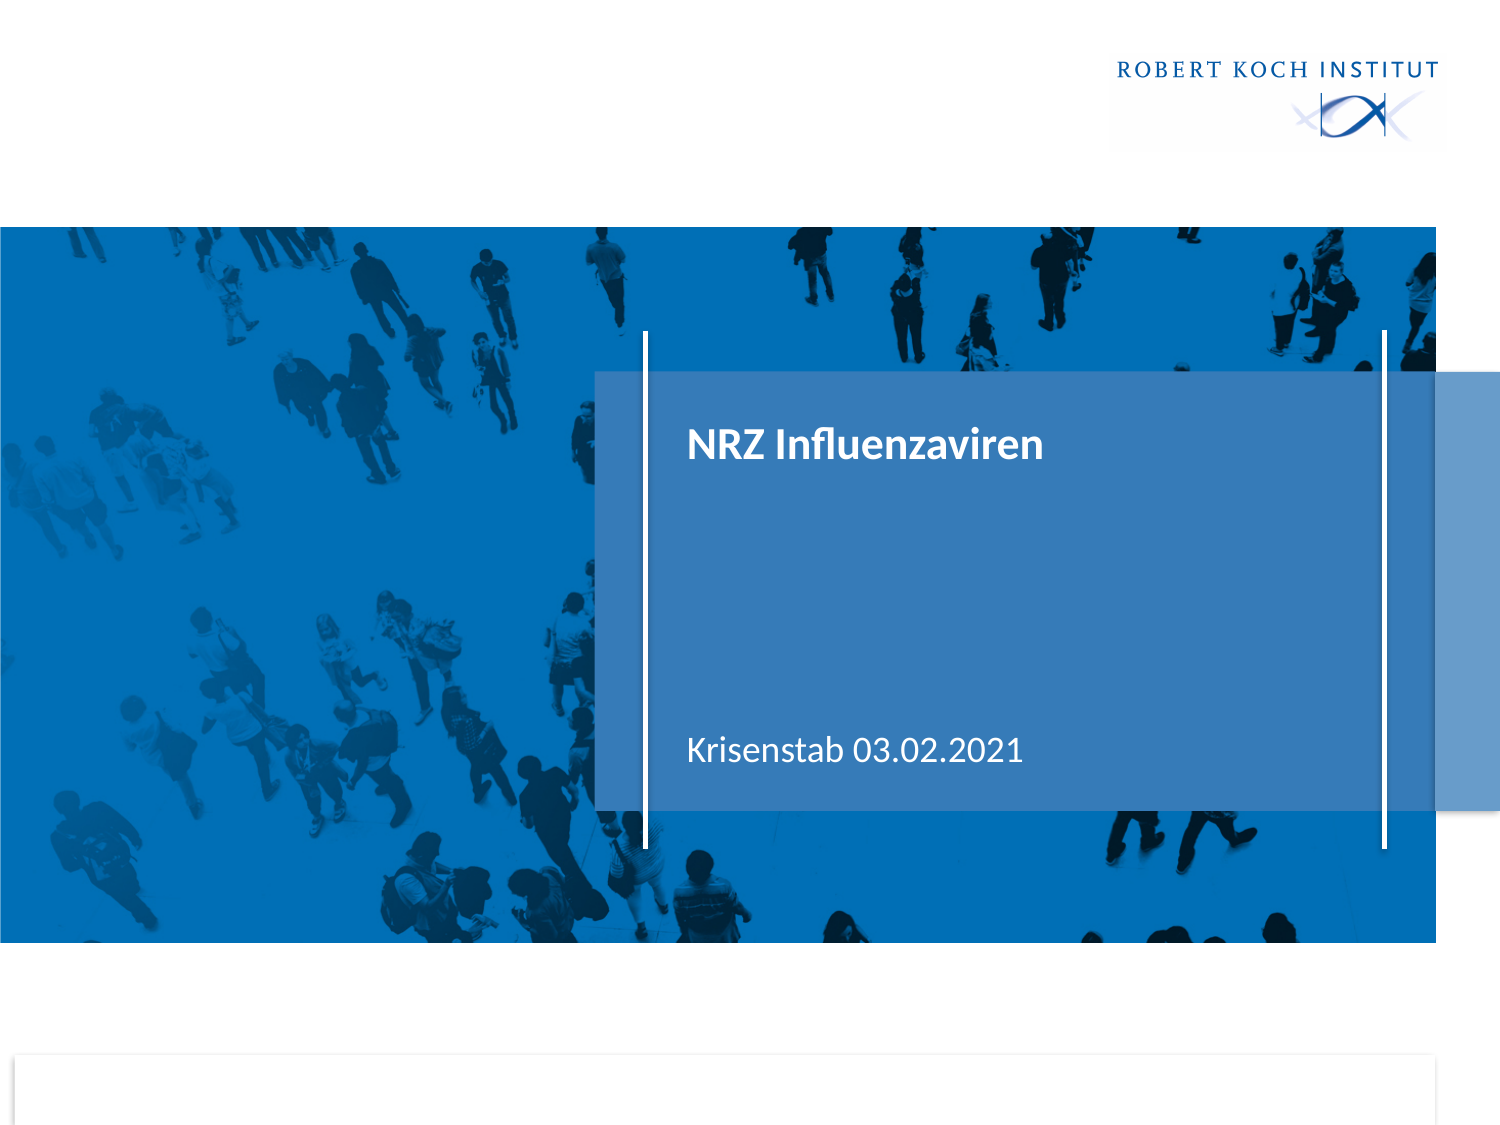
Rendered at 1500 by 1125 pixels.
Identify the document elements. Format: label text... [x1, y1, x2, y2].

picture [0, 227, 1436, 943]
picture [1109, 53, 1447, 152]
list Krisenstab 03.02.2021 [645, 626, 1385, 811]
title NRZ Influenzaviren [645, 371, 1385, 626]
